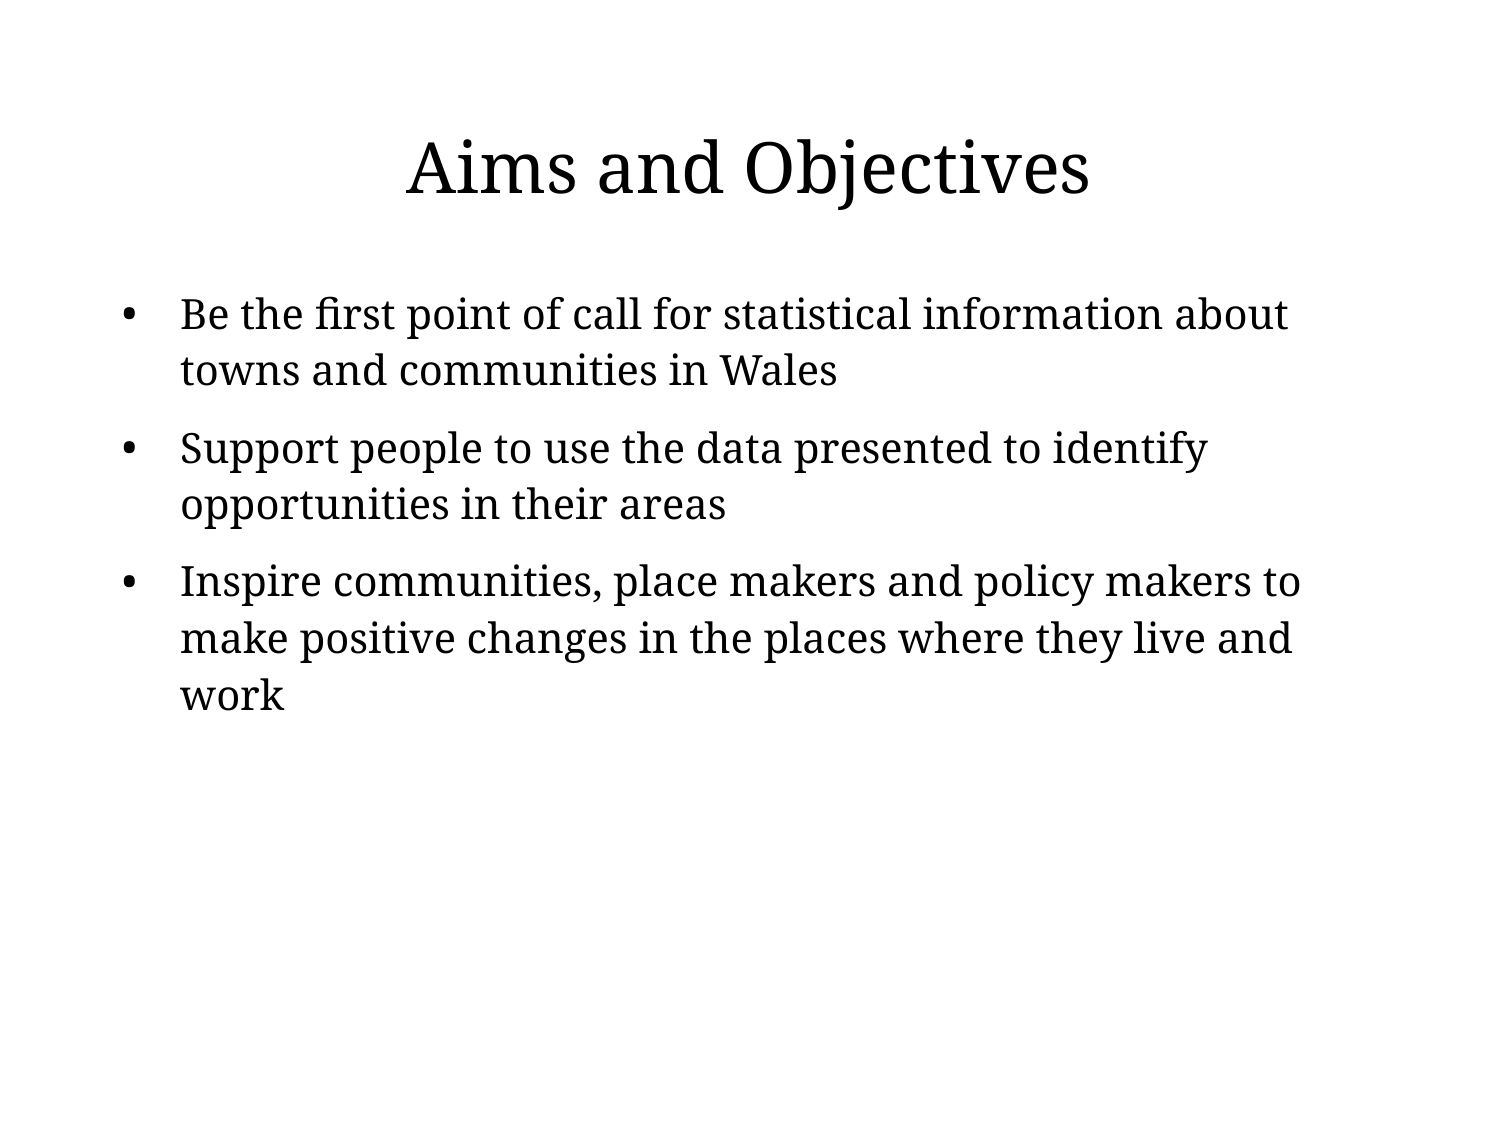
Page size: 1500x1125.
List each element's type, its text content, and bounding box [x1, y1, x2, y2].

title Aims and Objectives [90, 112, 1410, 219]
list Be the first point of call for statistical information about towns and communities in Wales Support people to use the data presented to identify opportunities in their areas Inspire communities, place makers and policy makers to make positive changes in the places where they live and work [90, 273, 1410, 776]
